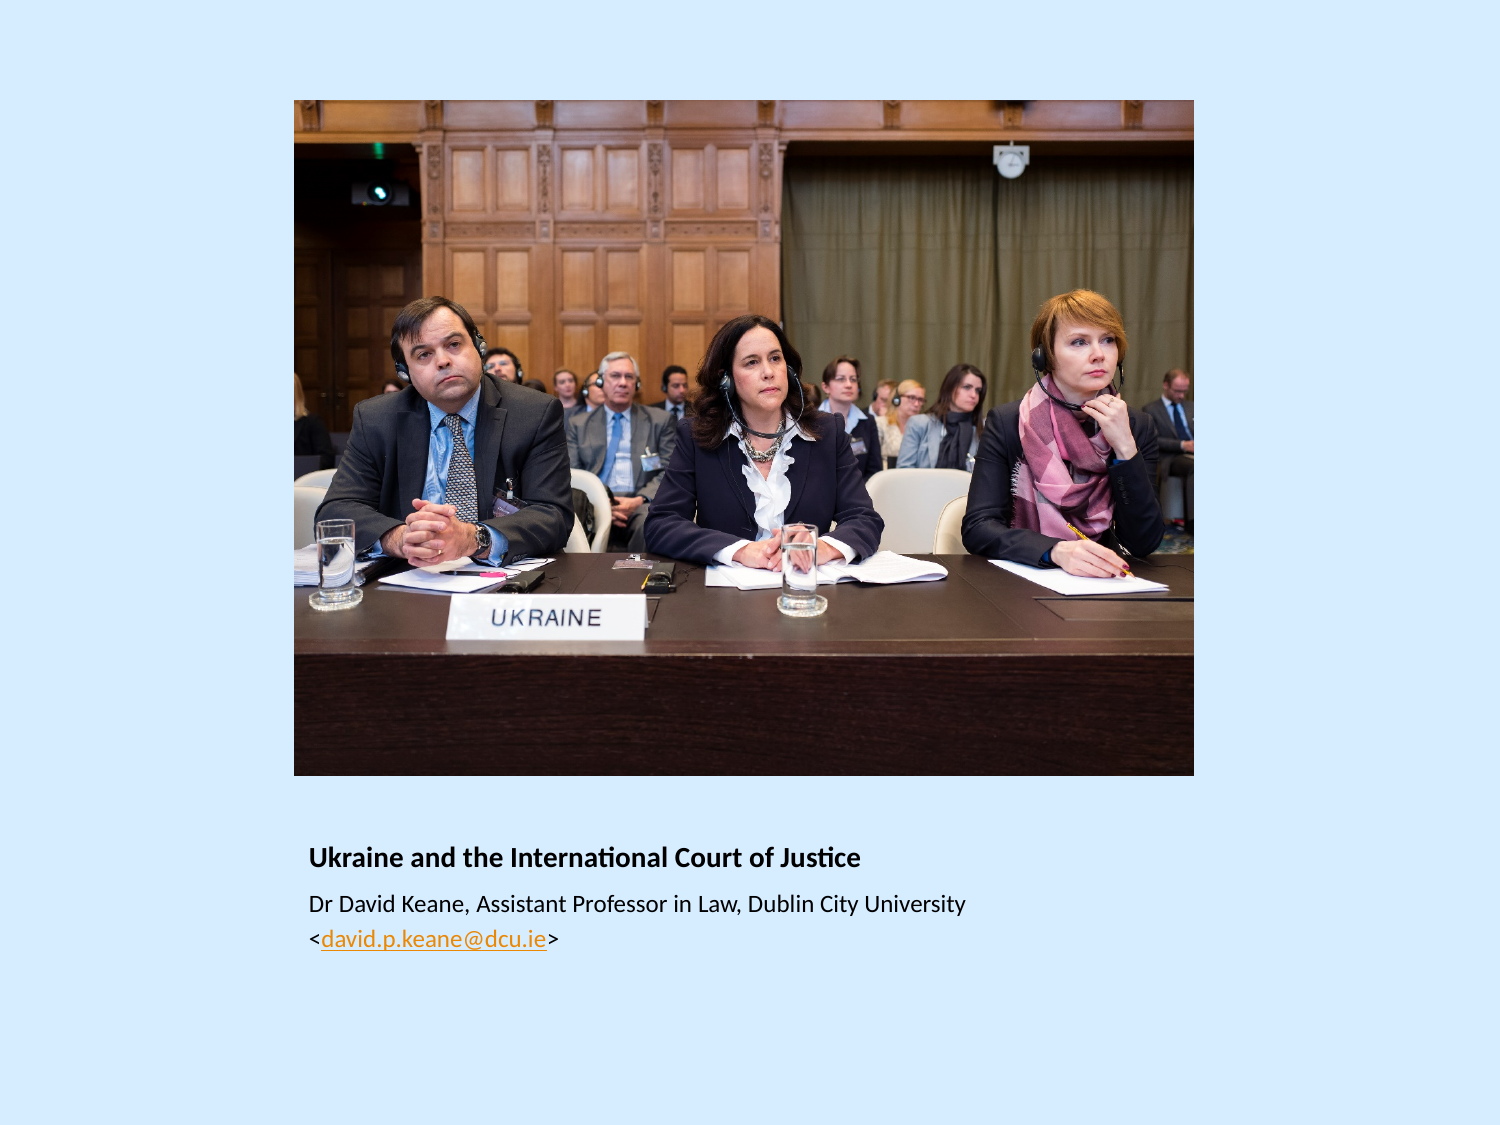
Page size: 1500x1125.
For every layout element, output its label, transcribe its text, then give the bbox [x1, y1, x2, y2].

list Dr David Keane, Assistant Professor in Law, Dublin City University <david.p.keane@dcu.ie> [294, 880, 1194, 1013]
title Ukraine and the International Court of Justice [294, 783, 1194, 880]
picture [293, 100, 1195, 776]
